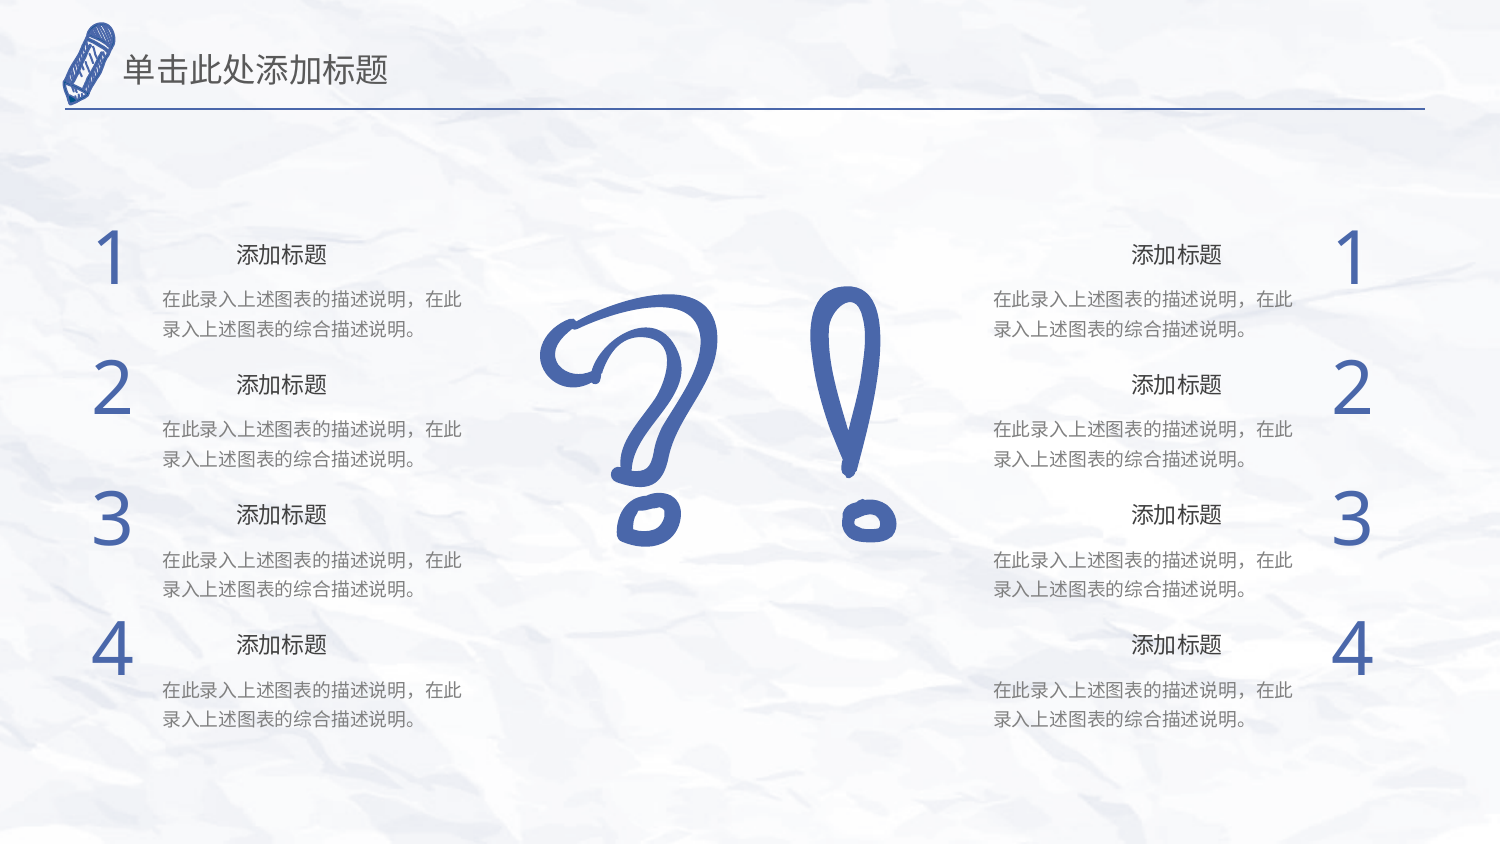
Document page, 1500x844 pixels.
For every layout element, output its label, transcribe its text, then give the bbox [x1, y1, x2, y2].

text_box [147, 622, 481, 736]
text_box 2 [1316, 332, 1388, 438]
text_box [147, 362, 481, 476]
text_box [530, 267, 722, 550]
text_box 1 [76, 202, 148, 308]
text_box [807, 282, 913, 543]
text_box 4 [76, 592, 148, 698]
text_box 4 [1316, 592, 1388, 698]
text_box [978, 622, 1312, 736]
text_box 2 [76, 332, 148, 438]
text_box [978, 492, 1312, 606]
text_box 3 [76, 462, 148, 568]
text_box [978, 362, 1312, 476]
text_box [978, 232, 1312, 346]
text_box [147, 492, 481, 606]
text_box 3 [1316, 462, 1388, 568]
text_box 1 [1316, 202, 1388, 308]
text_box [147, 232, 481, 346]
